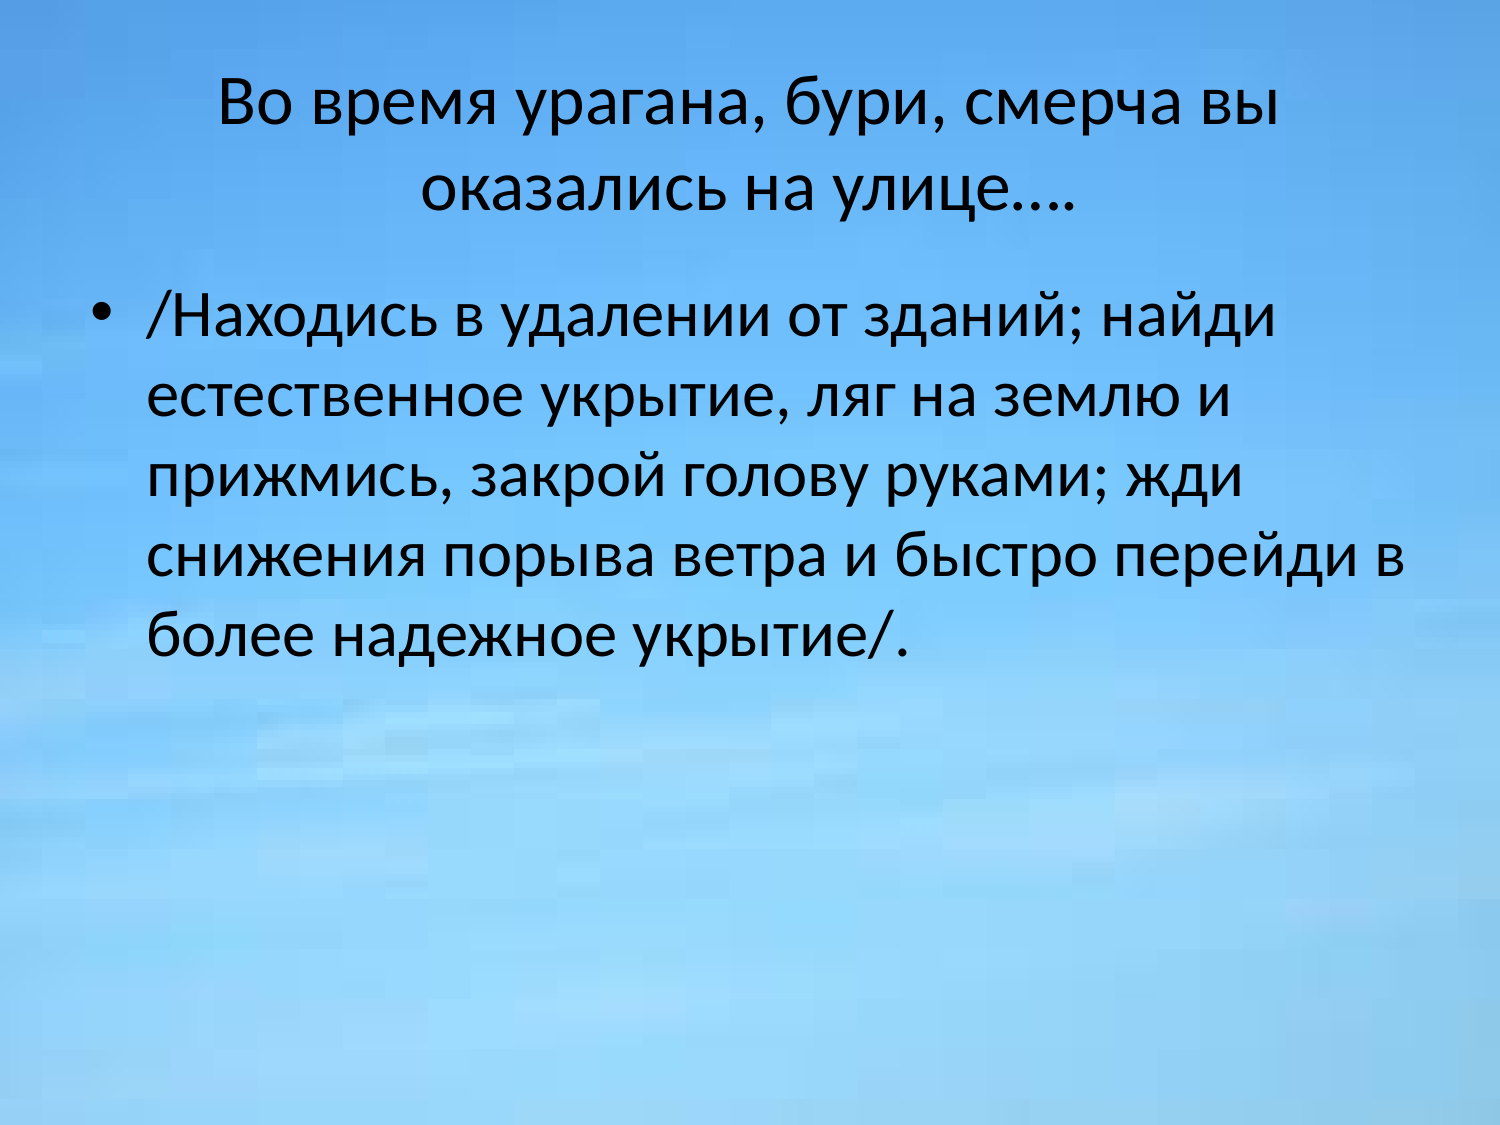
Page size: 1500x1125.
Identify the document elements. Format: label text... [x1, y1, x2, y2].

picture [0, 0, 1500, 1125]
title Во время урагана, бури, смерча вы оказались на улице…. [75, 45, 1425, 233]
list /Находись в удалении от зданий; найди естественное укрытие, ляг на землю и прижмись, закрой голову руками; жди снижения порыва ветра и быстро перейди в более надежное укрытие/. [75, 262, 1425, 1005]
